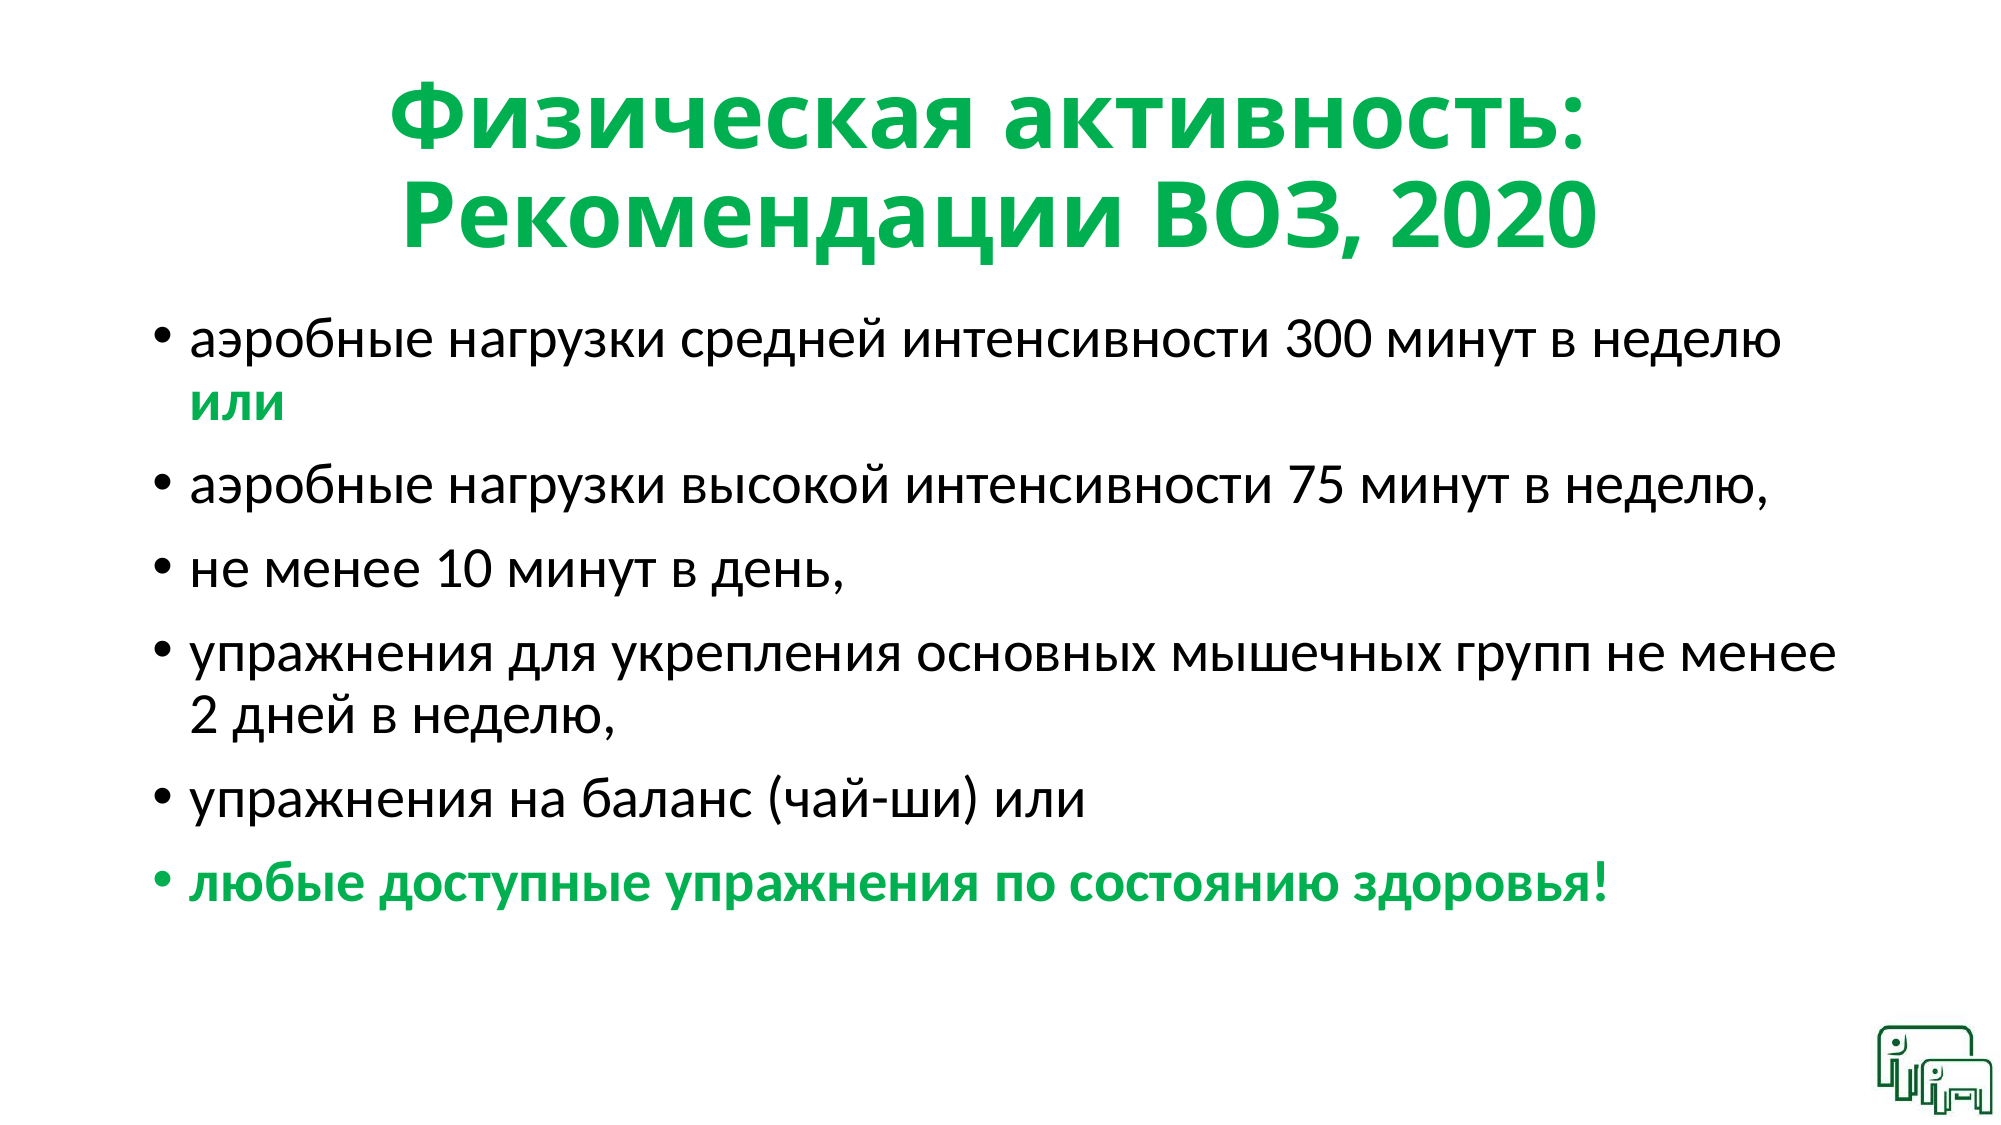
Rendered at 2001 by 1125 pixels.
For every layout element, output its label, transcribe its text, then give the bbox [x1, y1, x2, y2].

picture [1871, 1013, 2000, 1119]
list аэробные нагрузки средней интенсивности 300 минут в неделю или аэробные нагрузки высокой интенсивности 75 минут в неделю, не менее 10 минут в день, упражнения для укрепления основных мышечных групп не менее 2 дней в неделю, упражнения на баланс (чай-ши) или любые доступные упражнения по состоянию здоровья! [137, 299, 1863, 1014]
title Физическая активность: Рекомендации ВОЗ, 2020 [137, 59, 1863, 278]
